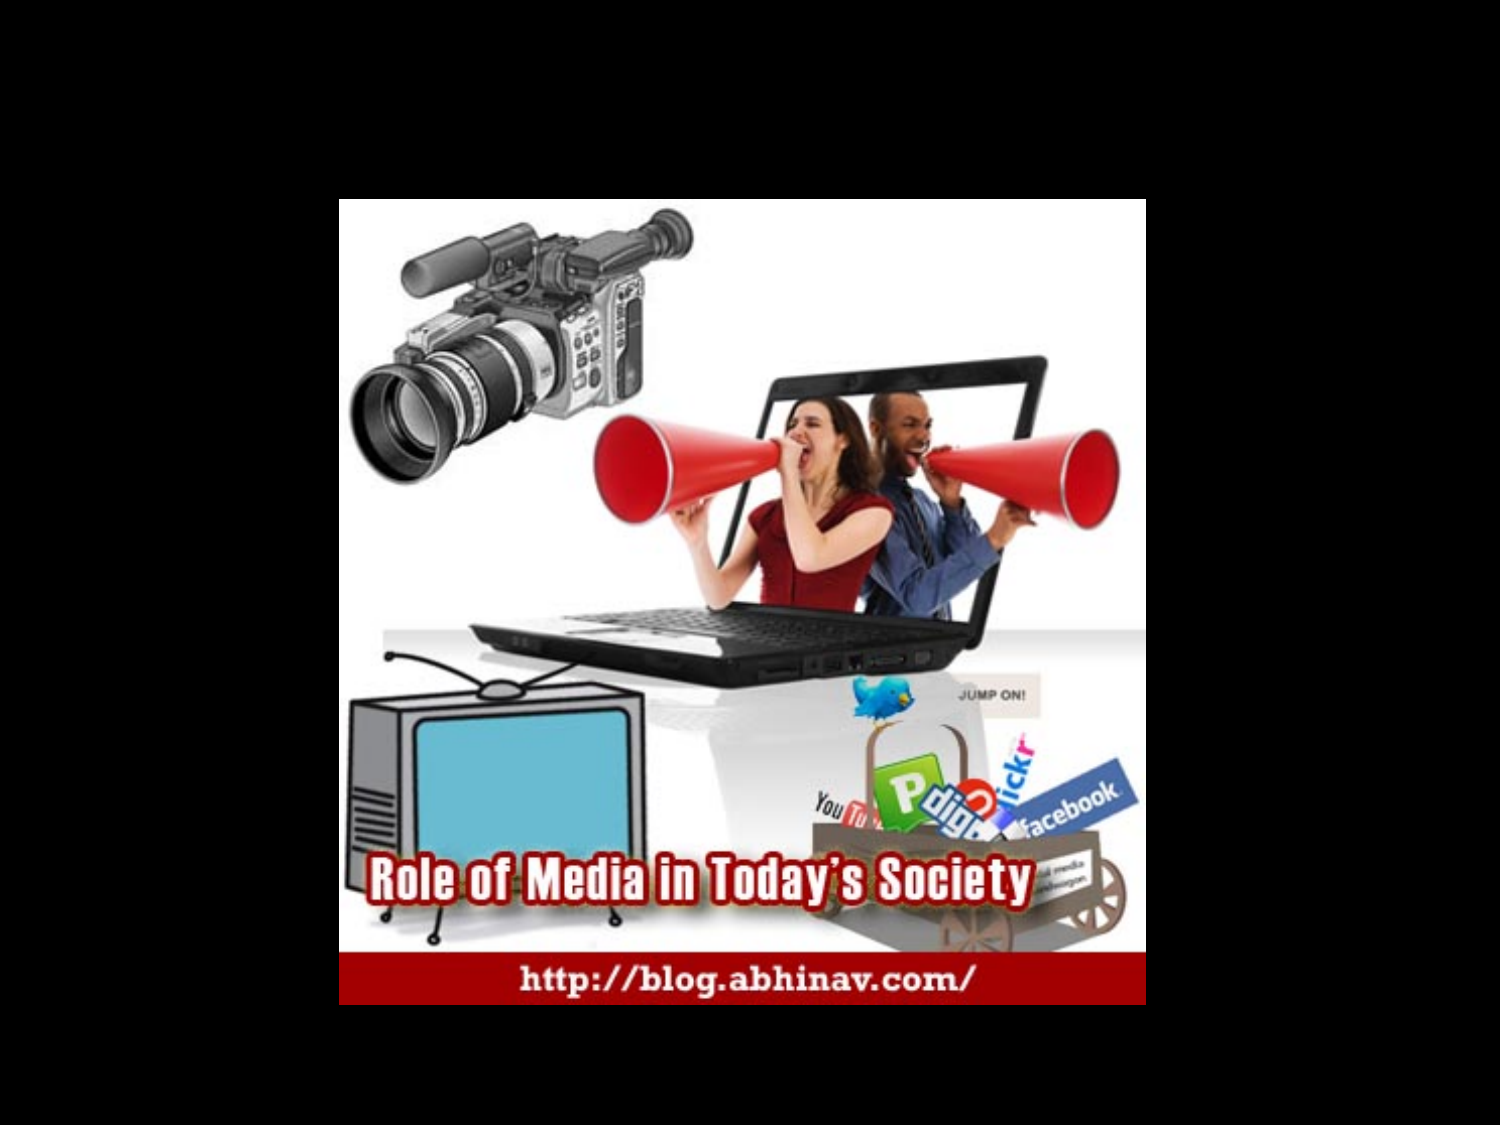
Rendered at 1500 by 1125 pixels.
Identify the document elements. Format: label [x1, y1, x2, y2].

list [339, 198, 1146, 1006]
